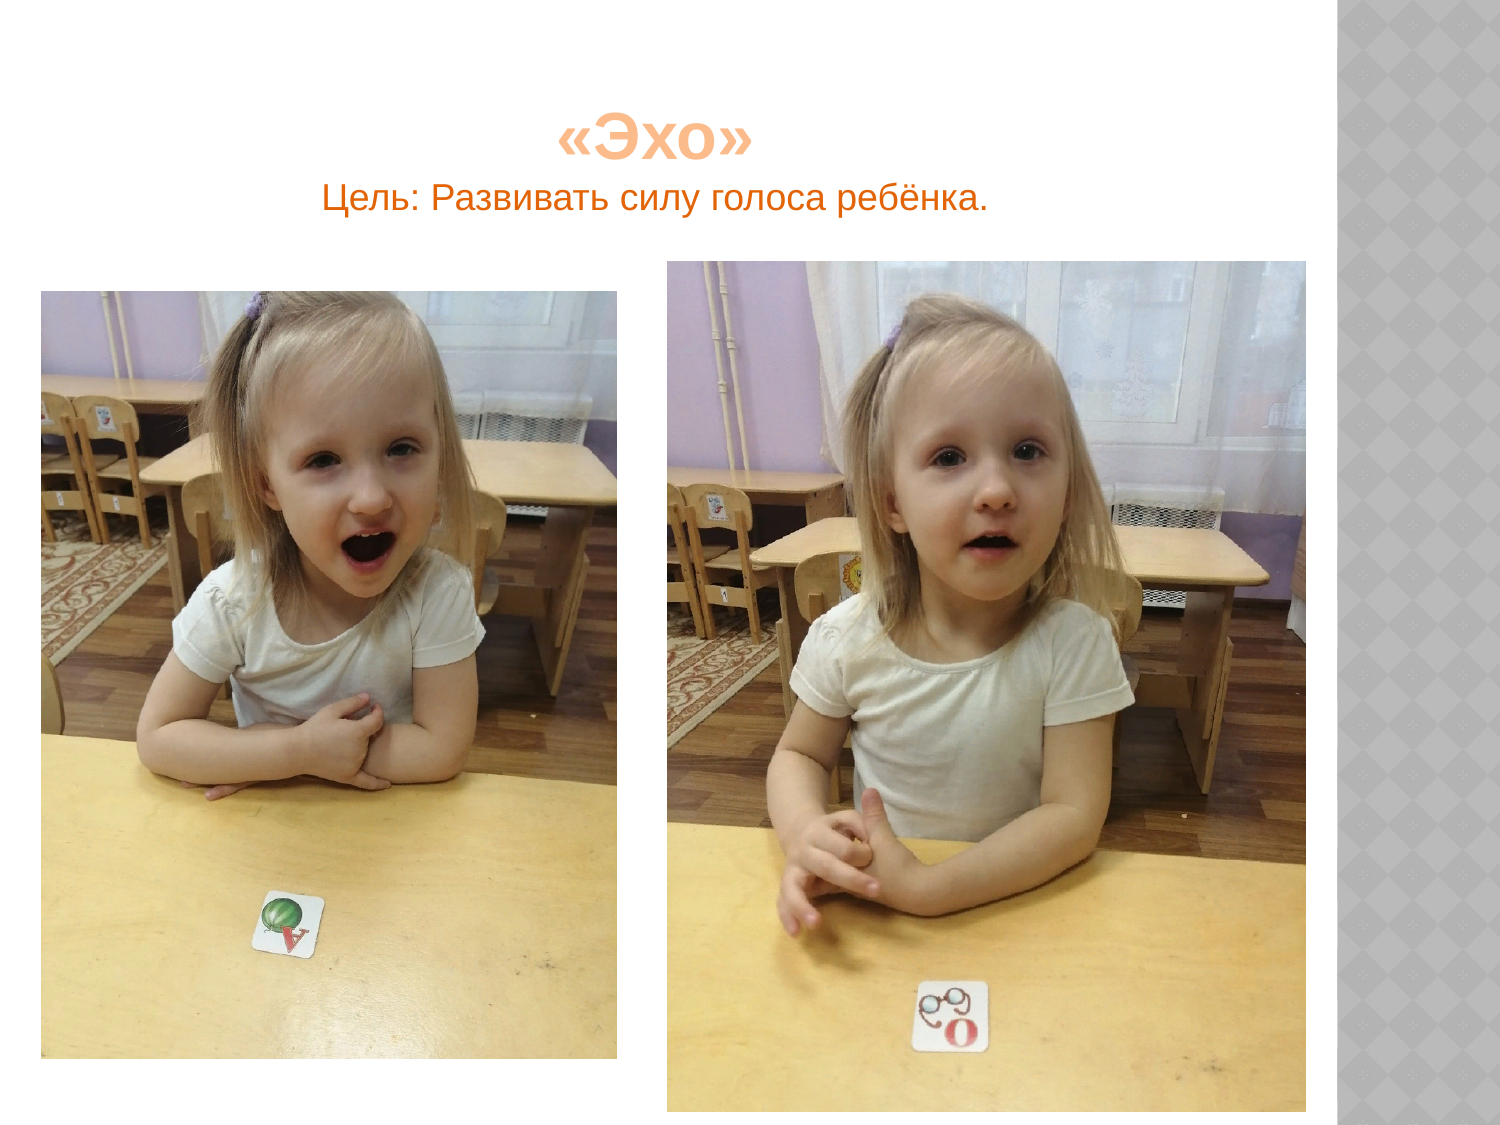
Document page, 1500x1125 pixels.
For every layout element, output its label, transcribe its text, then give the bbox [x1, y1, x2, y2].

picture [666, 260, 1306, 1113]
picture [40, 291, 617, 1059]
title «Эхо» Цель: Развивать силу голоса ребёнка. [61, 30, 1250, 219]
